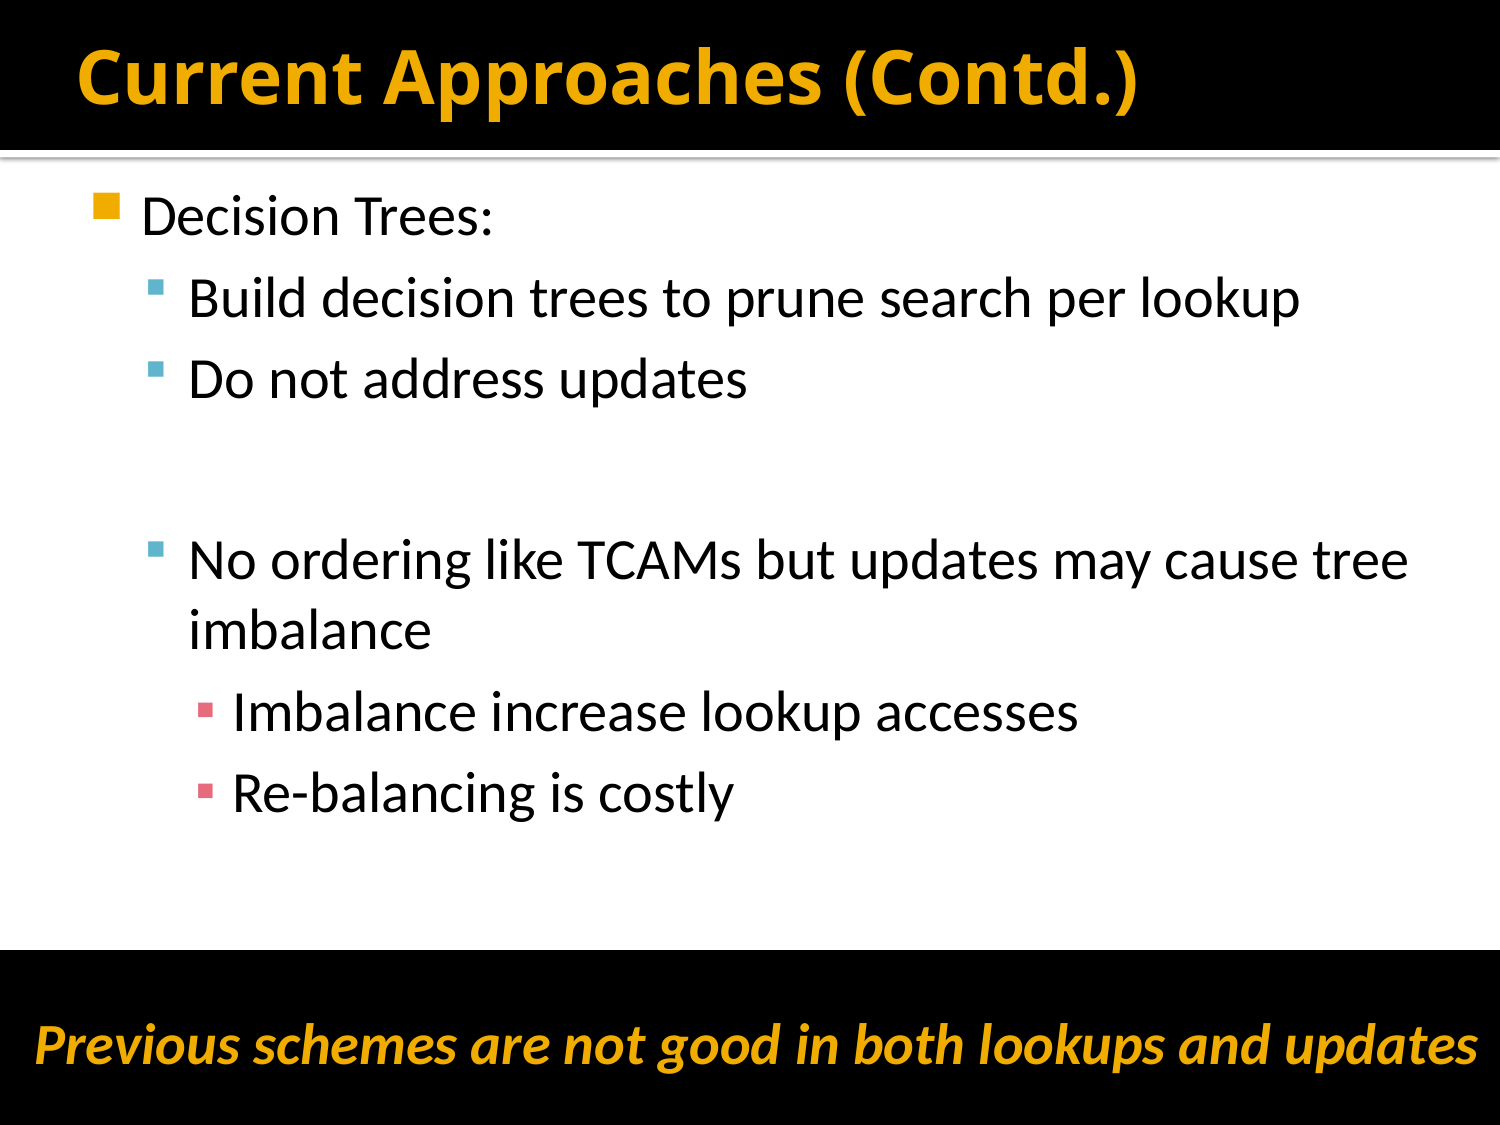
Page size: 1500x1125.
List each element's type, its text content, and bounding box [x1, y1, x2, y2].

list Previous schemes are not good in both lookups and updates [0, 950, 1500, 1125]
list Decision Trees: Build decision trees to prune search per lookup Do not address updates No ordering like TCAMs but updates may cause tree imbalance Imbalance increase lookup accesses Re-balancing is costly [60, 162, 1500, 950]
title Current Approaches (Contd.) [60, 11, 1450, 137]
